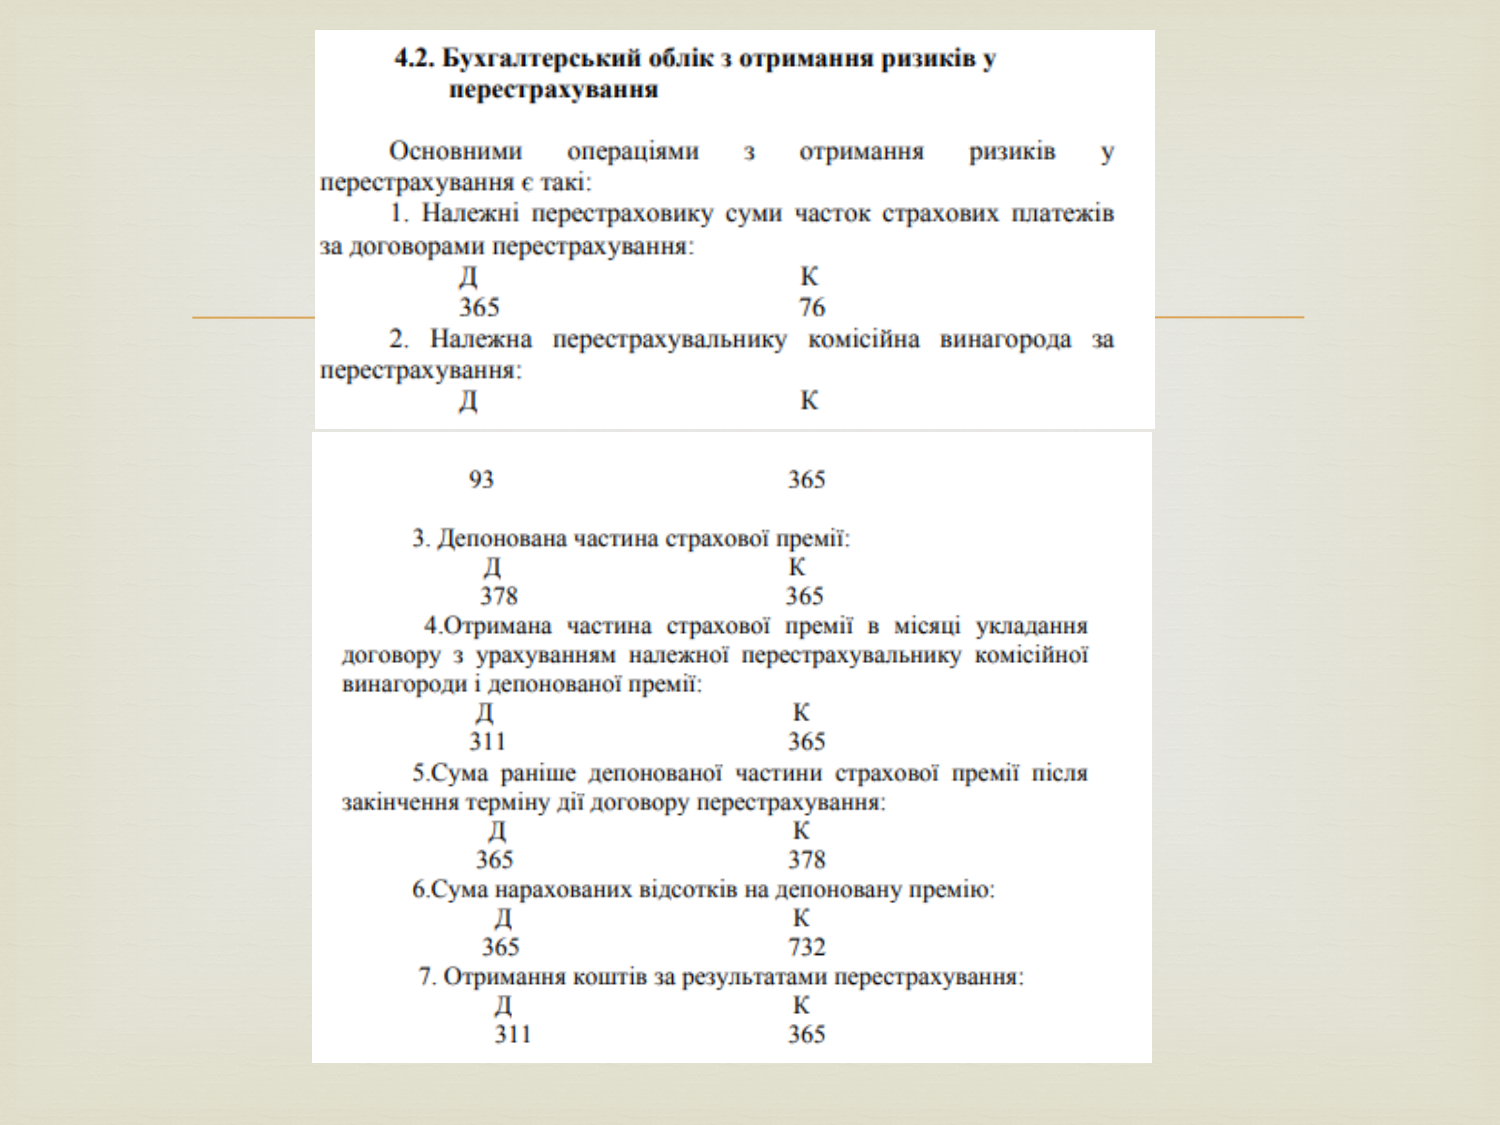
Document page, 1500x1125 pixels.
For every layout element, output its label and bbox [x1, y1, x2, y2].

list [314, 30, 1155, 430]
picture [312, 432, 1153, 1063]
